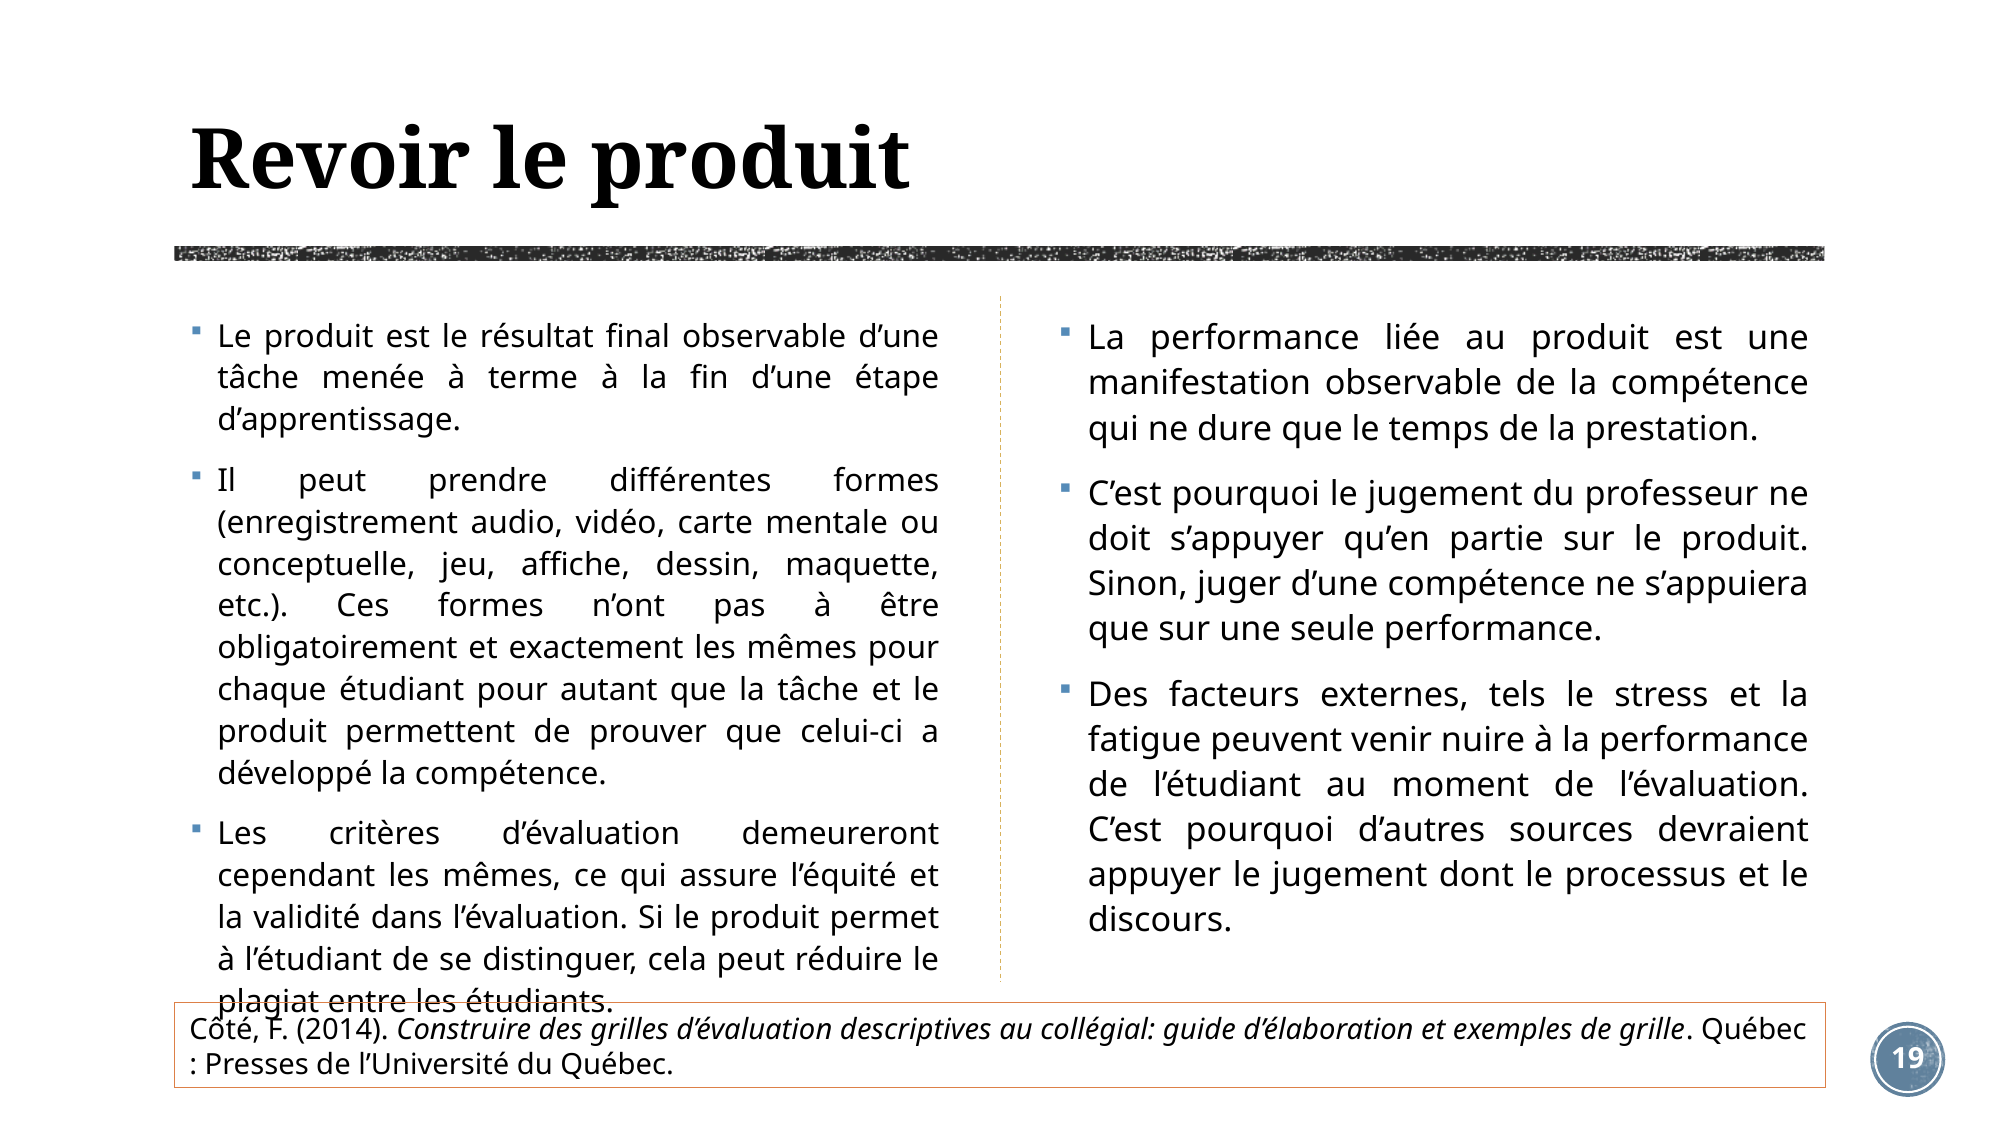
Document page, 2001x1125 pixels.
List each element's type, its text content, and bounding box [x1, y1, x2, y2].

list Des études montrent aussi que les étudiants trouvent moins malhonnête de plagier une source numérique qu’une source papier, ayant l’impression qu’Internet appartient « à tout le monde » et les mentions d’auteur étant parfois absentes des sites. Ces situations peuvent entraîner chez vos étudiants une mauvaise compréhension de ce qu’est le plagiat et les amener à croire que plagier n’est pas si grave. Il est donc nécessaire de bien les sensibiliser à cet enjeu. [174, 246, 1825, 261]
text_box Côté, F. (2014). Construire des grilles d’évaluation descriptives au collégial: guide d’élaboration et exemples de grille. Québec : Presses de l’Université du Québec. [174, 1002, 1826, 1088]
slide_number 19 [1855, 1028, 1961, 1089]
title Revoir le produit [175, 77, 1826, 247]
list La performance liée au produit est une manifestation observable de la compétence qui ne dure que le temps de la prestation. C’est pourquoi le jugement du professeur ne doit s’appuyer qu’en partie sur le produit. Sinon, juger d’une compétence ne s’appuiera que sur une seule performance. Des facteurs externes, tels le stress et la fatigue peuvent venir nuire à la performance de l’étudiant au moment de l’évaluation. C’est pourquoi d’autres sources devraient appuyer le jugement dont le processus et le discours. [1043, 304, 1824, 957]
list Le produit est le résultat final observable d’une tâche menée à terme à la fin d’une étape d’apprentissage. Il peut prendre différentes formes (enregistrement audio, vidéo, carte mentale ou conceptuelle, jeu, affiche, dessin, maquette, etc.). Ces formes n’ont pas à être obligatoirement et exactement les mêmes pour chaque étudiant pour autant que la tâche et le produit permettent de prouver que celui-ci a développé la compétence. Les critères d’évaluation demeureront cependant les mêmes, ce qui assure l’équité et la validité dans l’évaluation. Si le produit permet à l’étudiant de se distinguer, cela peut réduire le plagiat entre les étudiants. [175, 304, 956, 1002]
